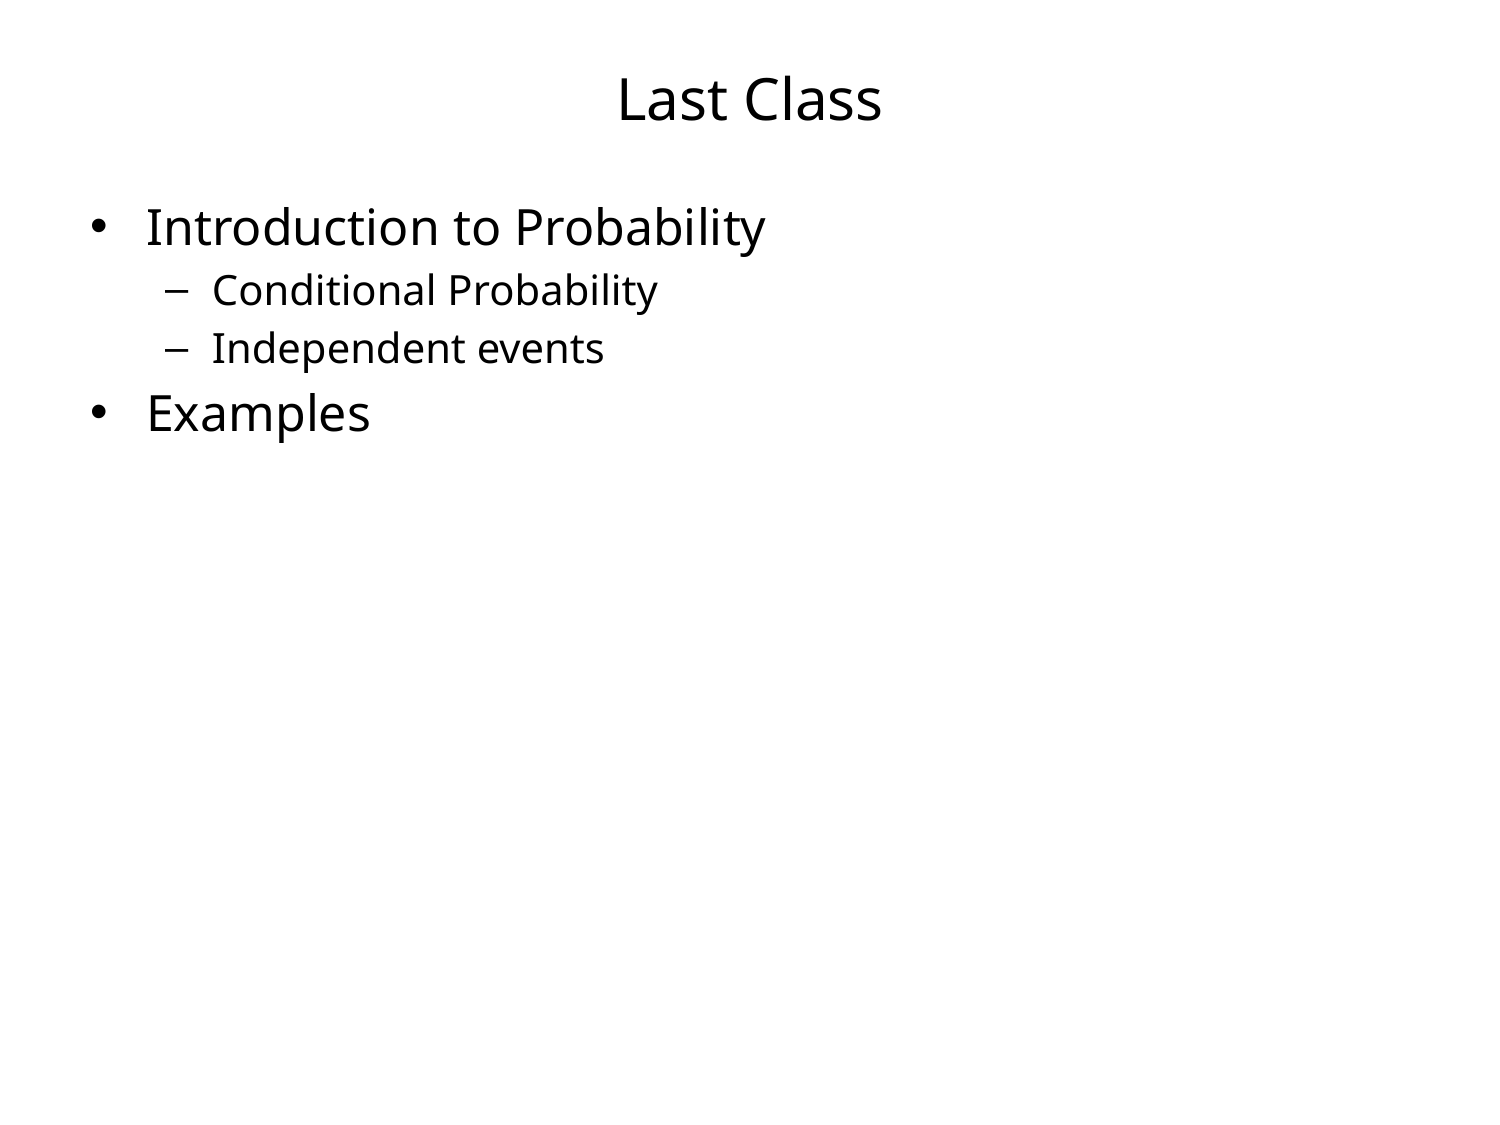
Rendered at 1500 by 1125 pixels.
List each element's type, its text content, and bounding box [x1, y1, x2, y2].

title Last Class [75, 45, 1425, 150]
list Introduction to Probability Conditional Probability Independent events Examples [75, 187, 1425, 1005]
